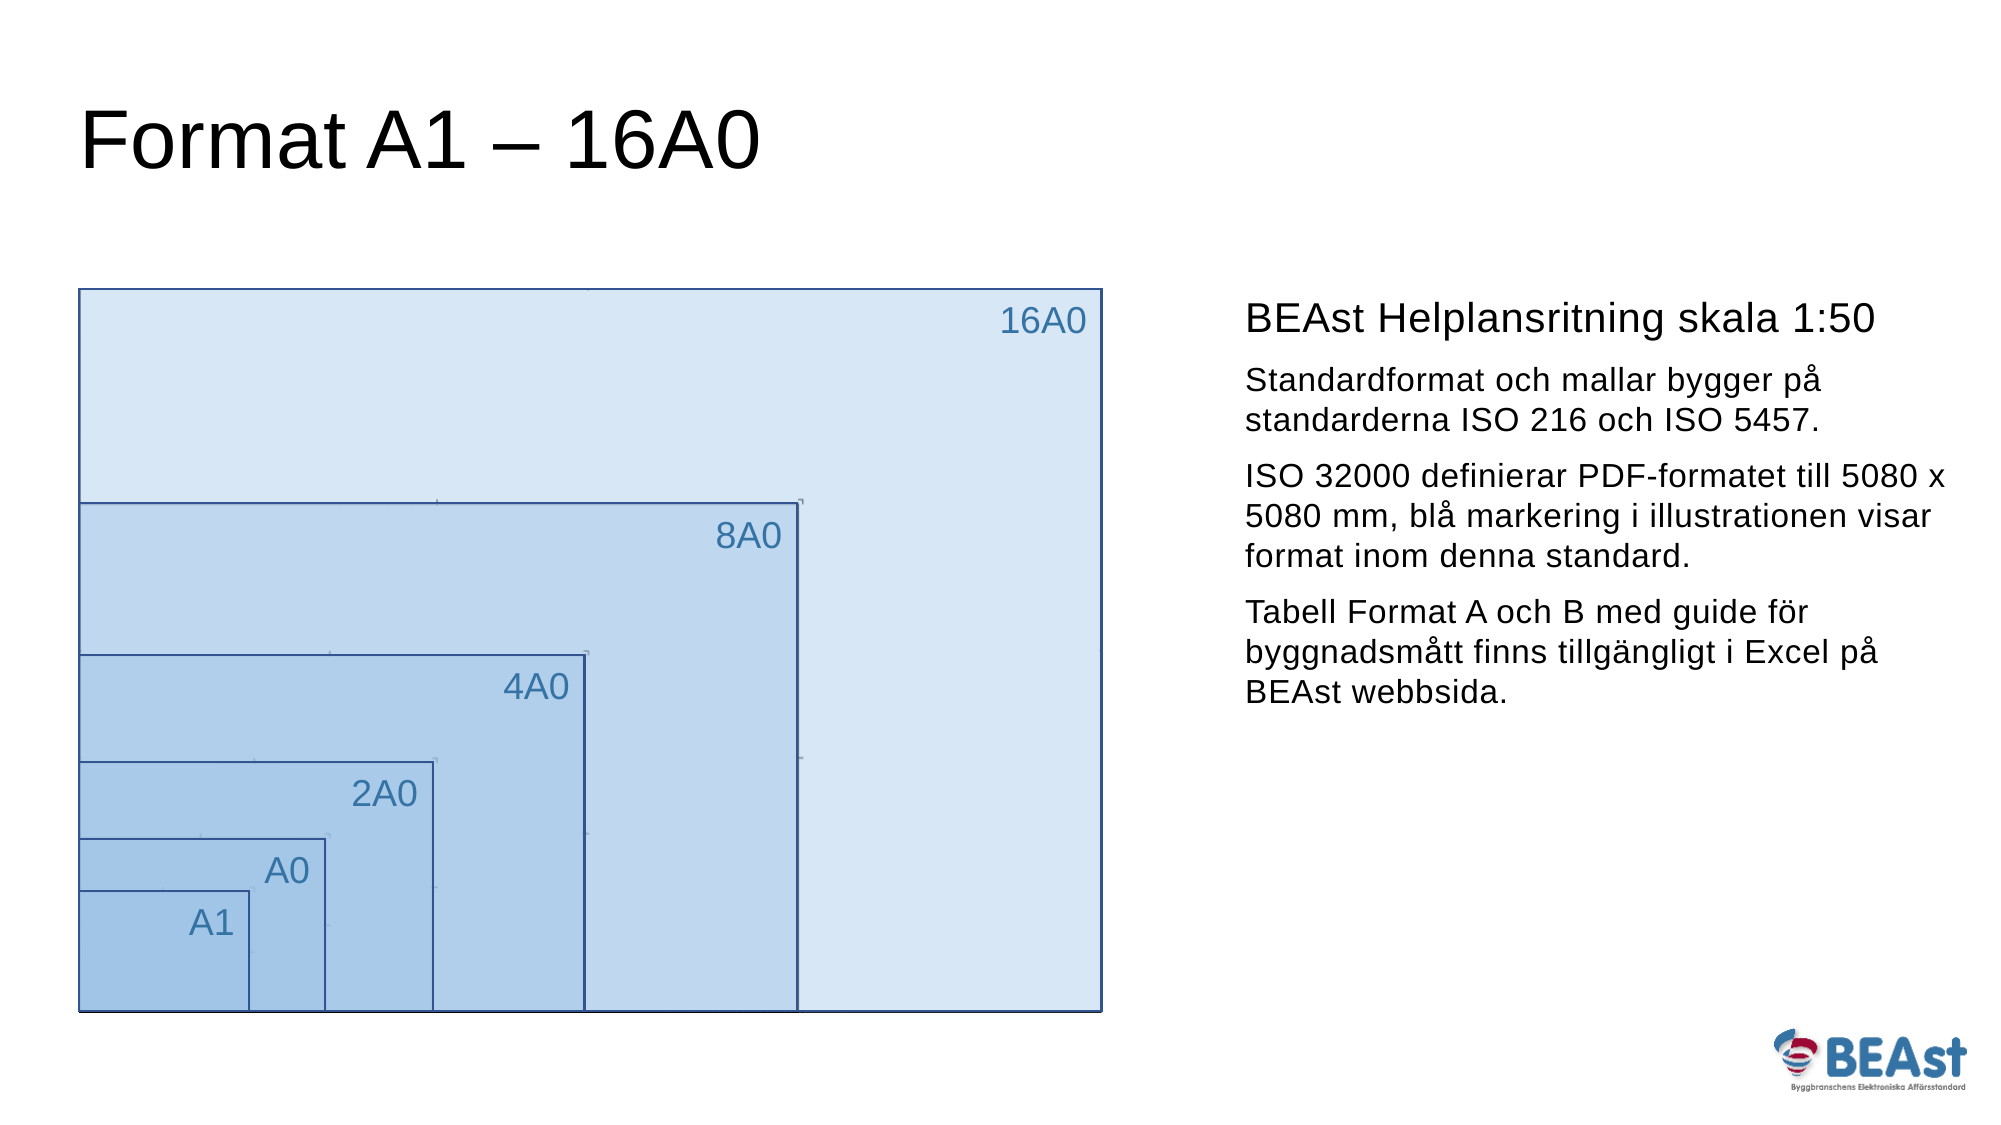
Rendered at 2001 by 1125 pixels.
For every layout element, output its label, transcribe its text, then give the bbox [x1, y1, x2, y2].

picture [78, 288, 1102, 1013]
text_box Format A1 – 16A0 [79, 84, 1922, 242]
picture [1773, 1026, 1969, 1093]
text_box BEAst Helplansritning skala 1:50 Standardformat och mallar bygger på standarderna ISO 216 och ISO 5457. ISO 32000 definierar PDF-formatet till 5080 x 5080 mm, blå markering i illustrationen visar format inom denna standard. Tabell Format A och B med guide för byggnadsmått finns tillgängligt i Excel på BEAst webbsida. [1245, 291, 1954, 941]
